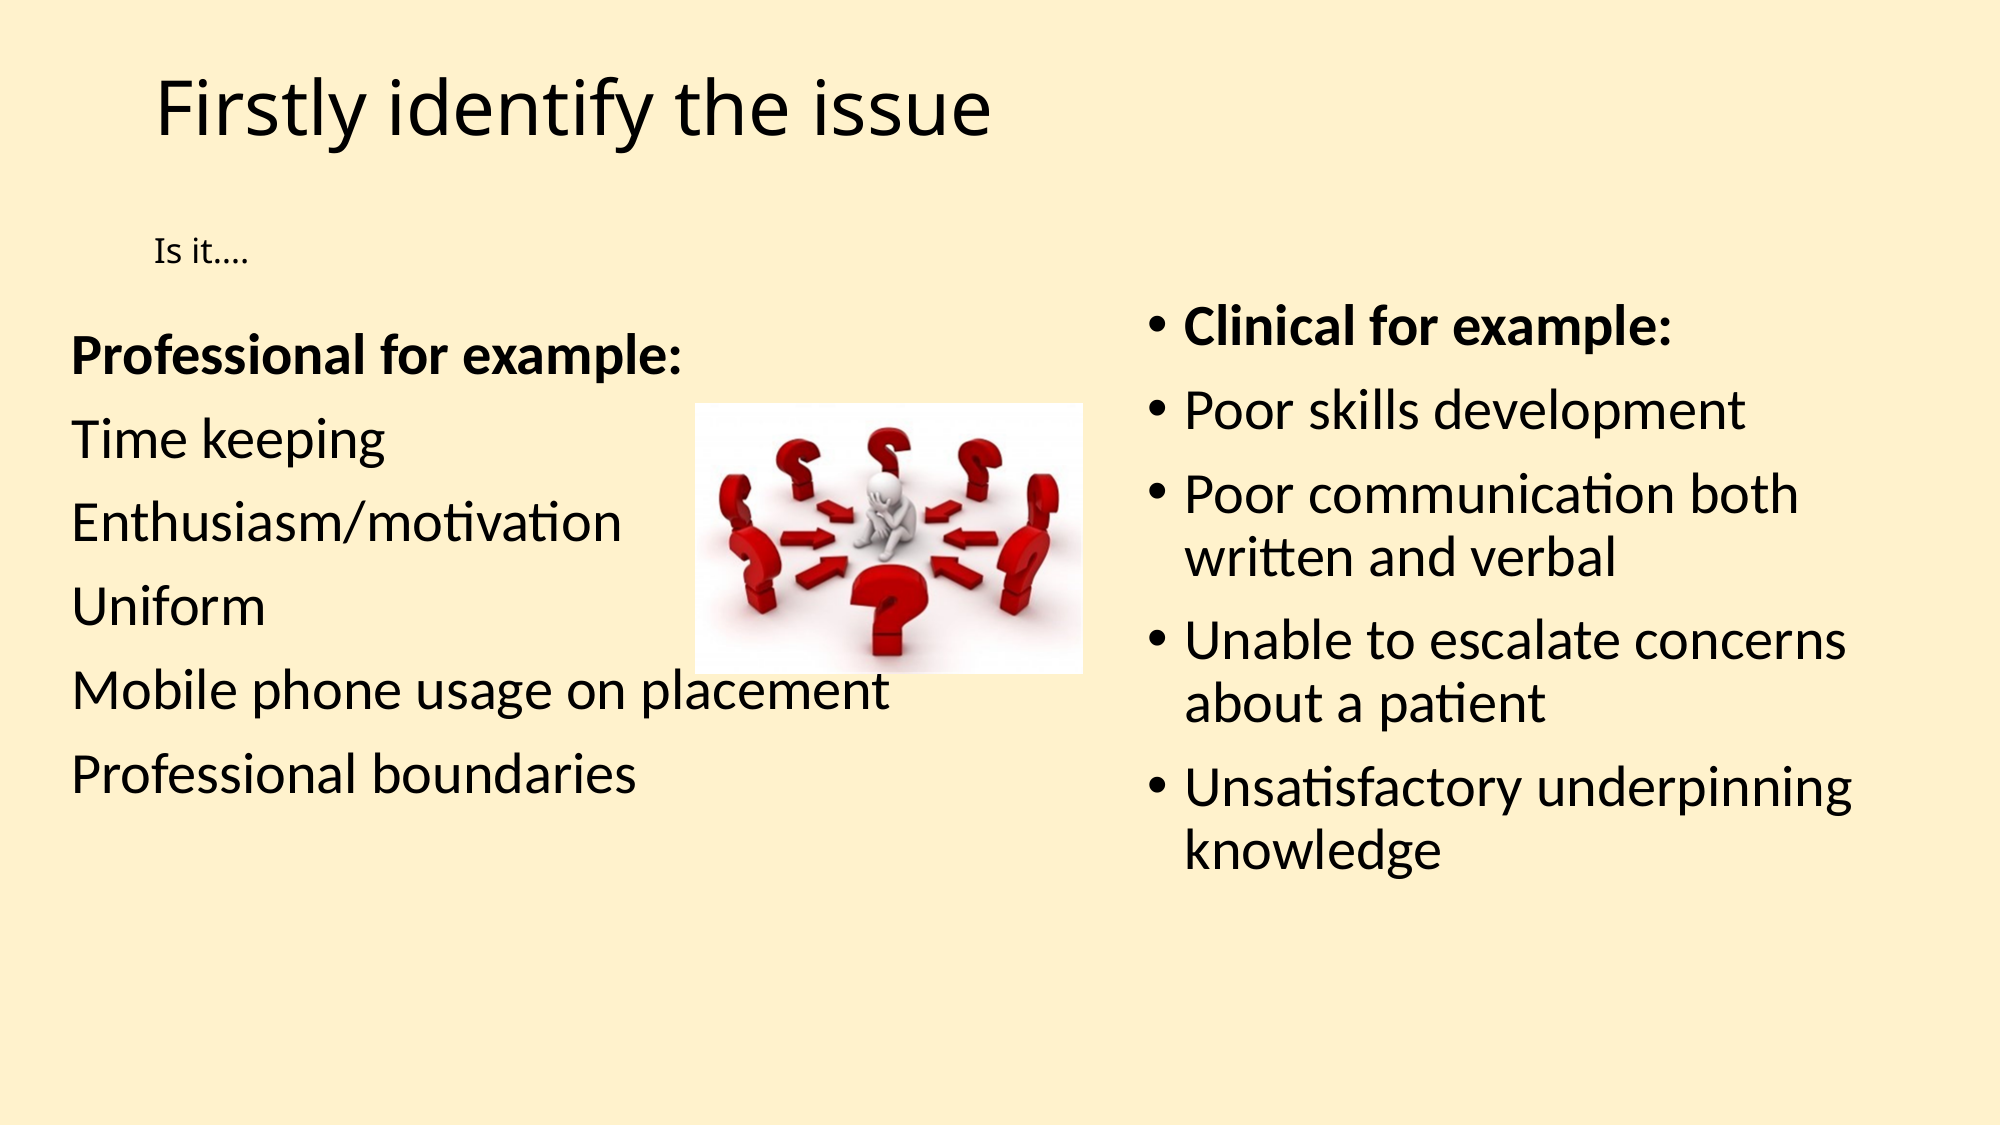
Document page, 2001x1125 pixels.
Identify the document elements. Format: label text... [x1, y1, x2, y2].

picture [695, 403, 1083, 674]
title Firstly identify the issue Is it…. [139, 61, 1865, 279]
list Clinical for example: Poor skills development Poor communication both written and verbal Unable to escalate concerns about a patient Unsatisfactory underpinning knowledge [1132, 287, 1983, 1002]
list Professional for example: Time keeping Enthusiasm/motivation Uniform Mobile phone usage on placement Professional boundaries [56, 316, 907, 1031]
